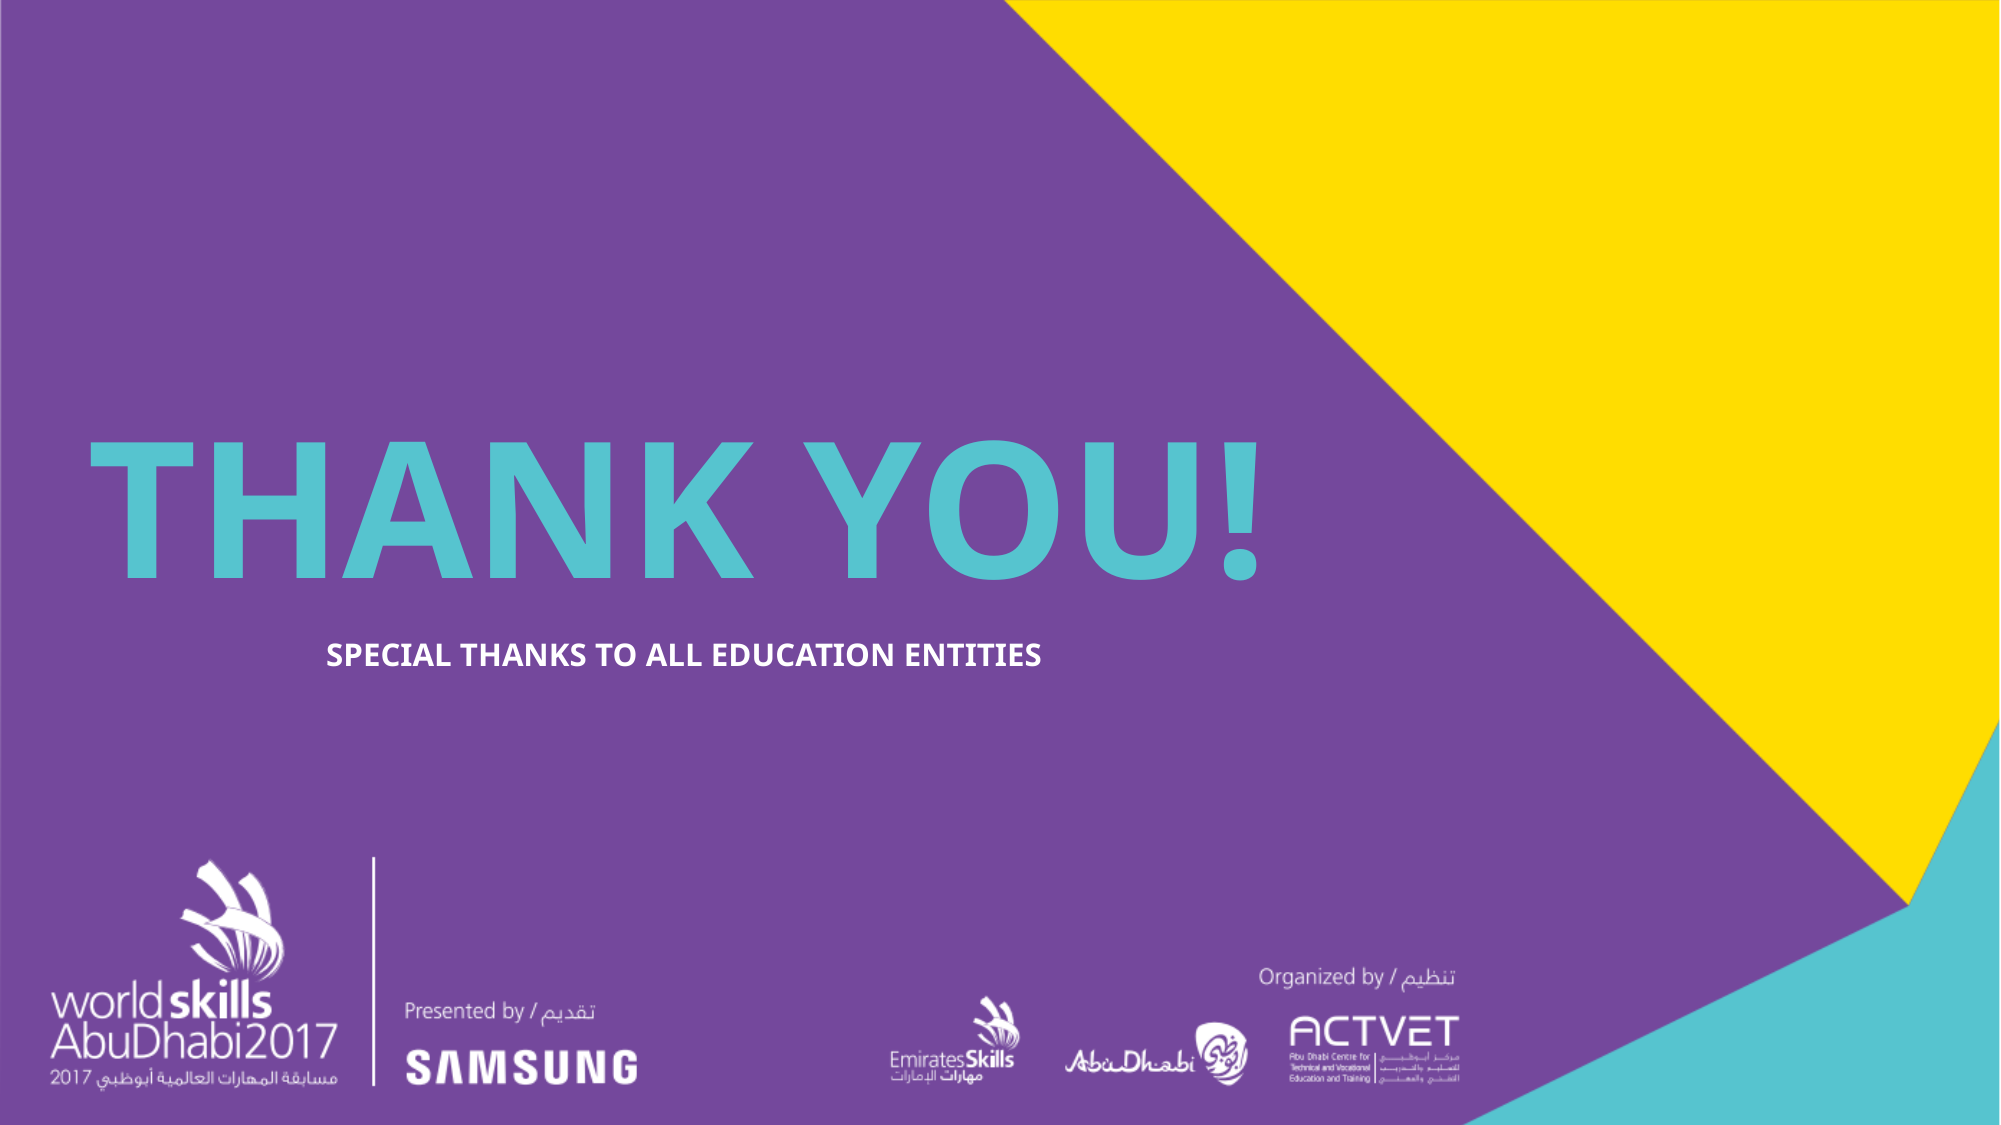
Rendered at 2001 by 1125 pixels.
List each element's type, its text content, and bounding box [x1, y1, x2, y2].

text_box Special thanks to ALL EDUCATION ENTITIES [161, 627, 1207, 680]
title Thank you! [67, 405, 1289, 628]
